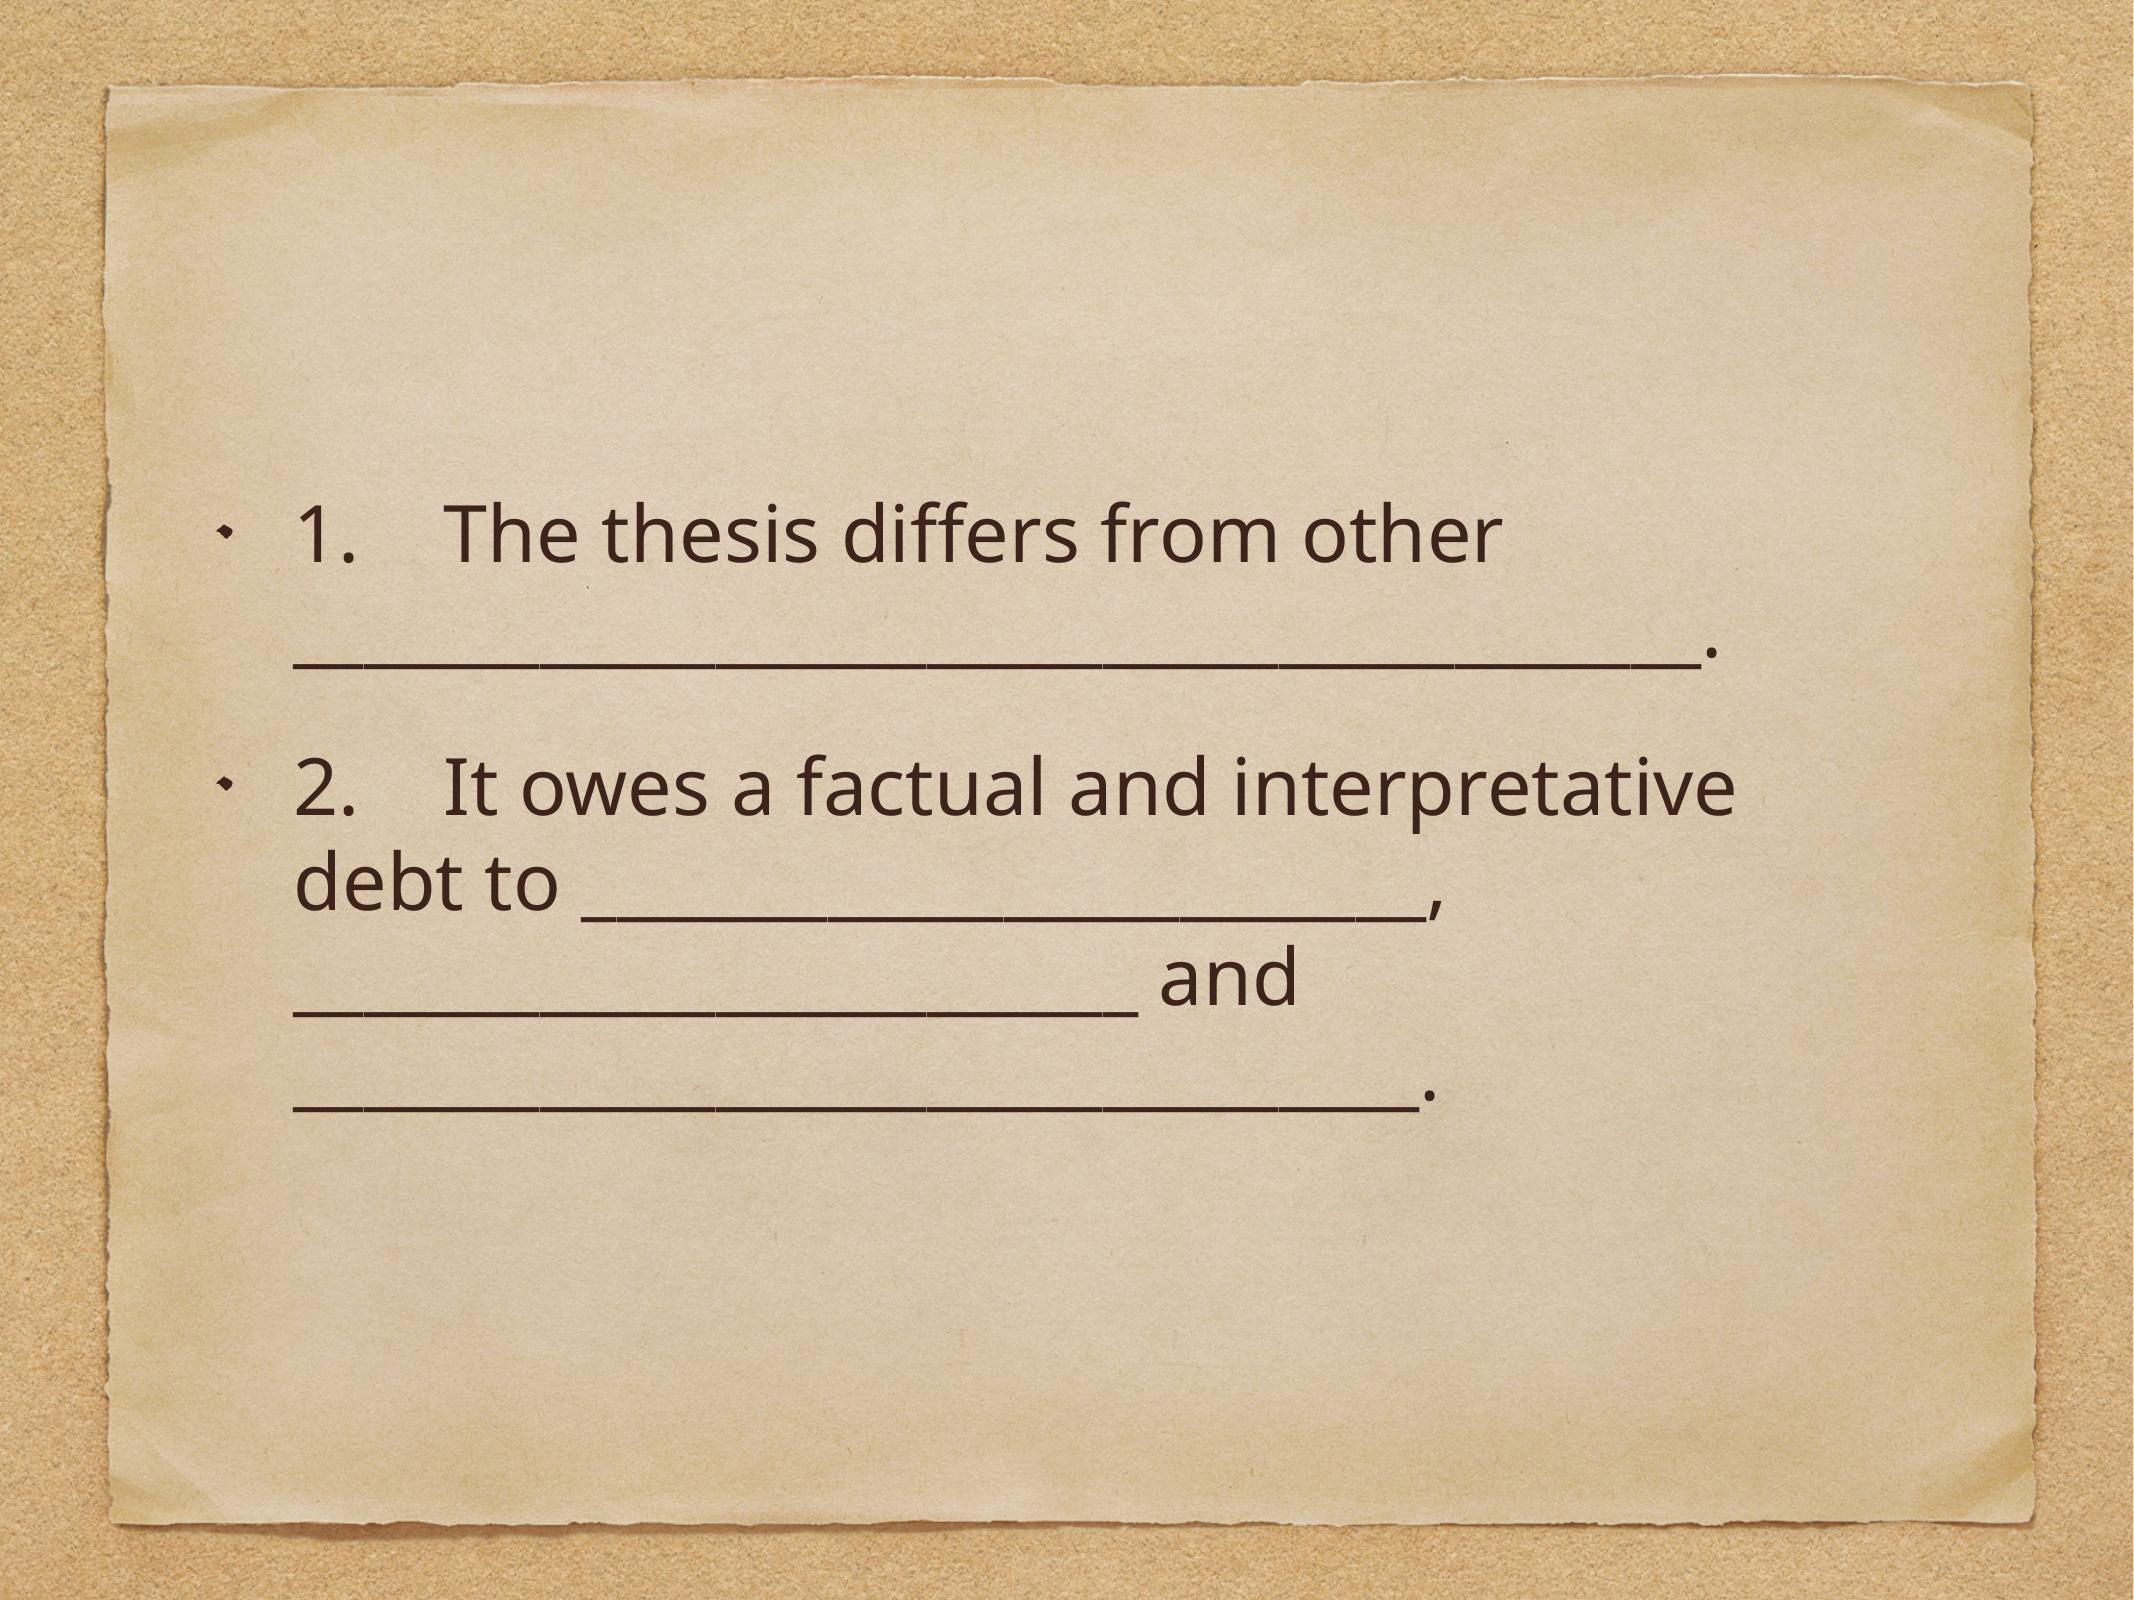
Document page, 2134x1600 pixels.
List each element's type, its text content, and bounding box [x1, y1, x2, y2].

list 1. The thesis differs from other ________________________________________. 2. It owes a factual and interpretative debt to ________________________, ________________________ and ________________________________. [207, 191, 1926, 1409]
picture [0, 0, 2134, 1600]
